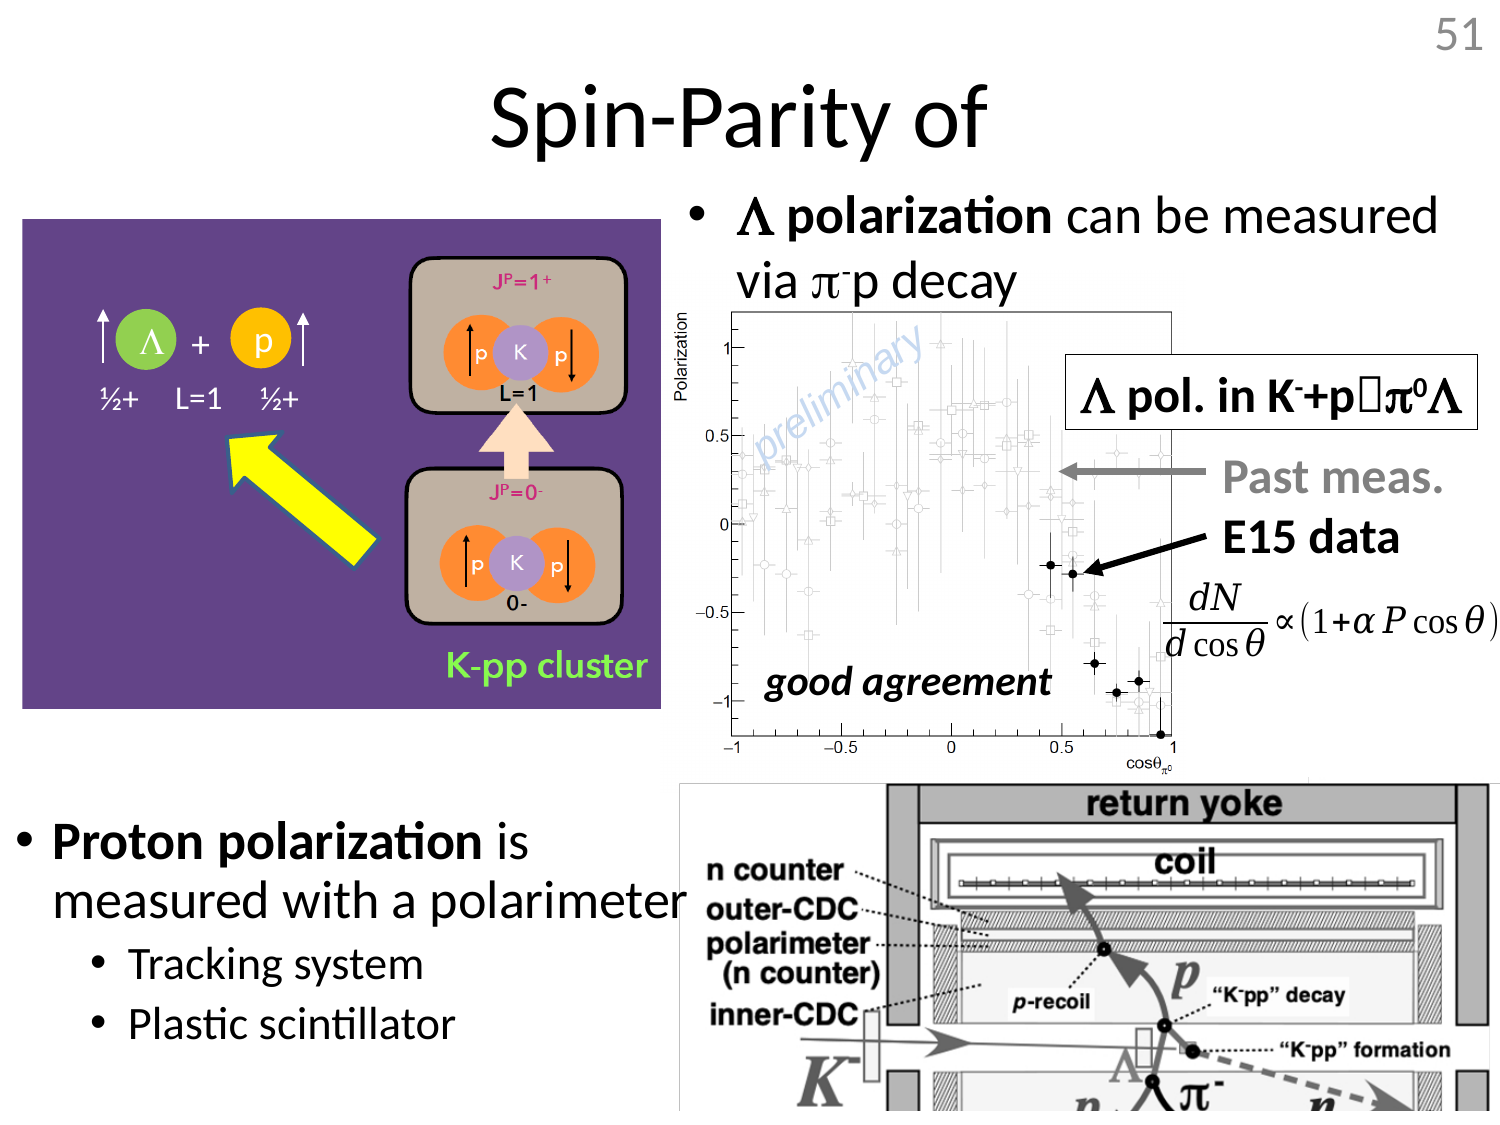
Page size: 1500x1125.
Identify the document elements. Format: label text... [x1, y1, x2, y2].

slide_number 51 [1162, 0, 1500, 61]
list L polarization can be measured via p-p decay [672, 172, 1483, 318]
text_box L pol. in K-+pp0L [1190, 354, 1478, 430]
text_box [1082, 535, 1207, 573]
picture [660, 270, 1500, 1111]
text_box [22, 218, 662, 709]
text_box Past meas. E15 data [1207, 436, 1460, 572]
text_box Proton polarization is measured with a polarimeter Tracking system Plastic scintillator [0, 805, 655, 1100]
